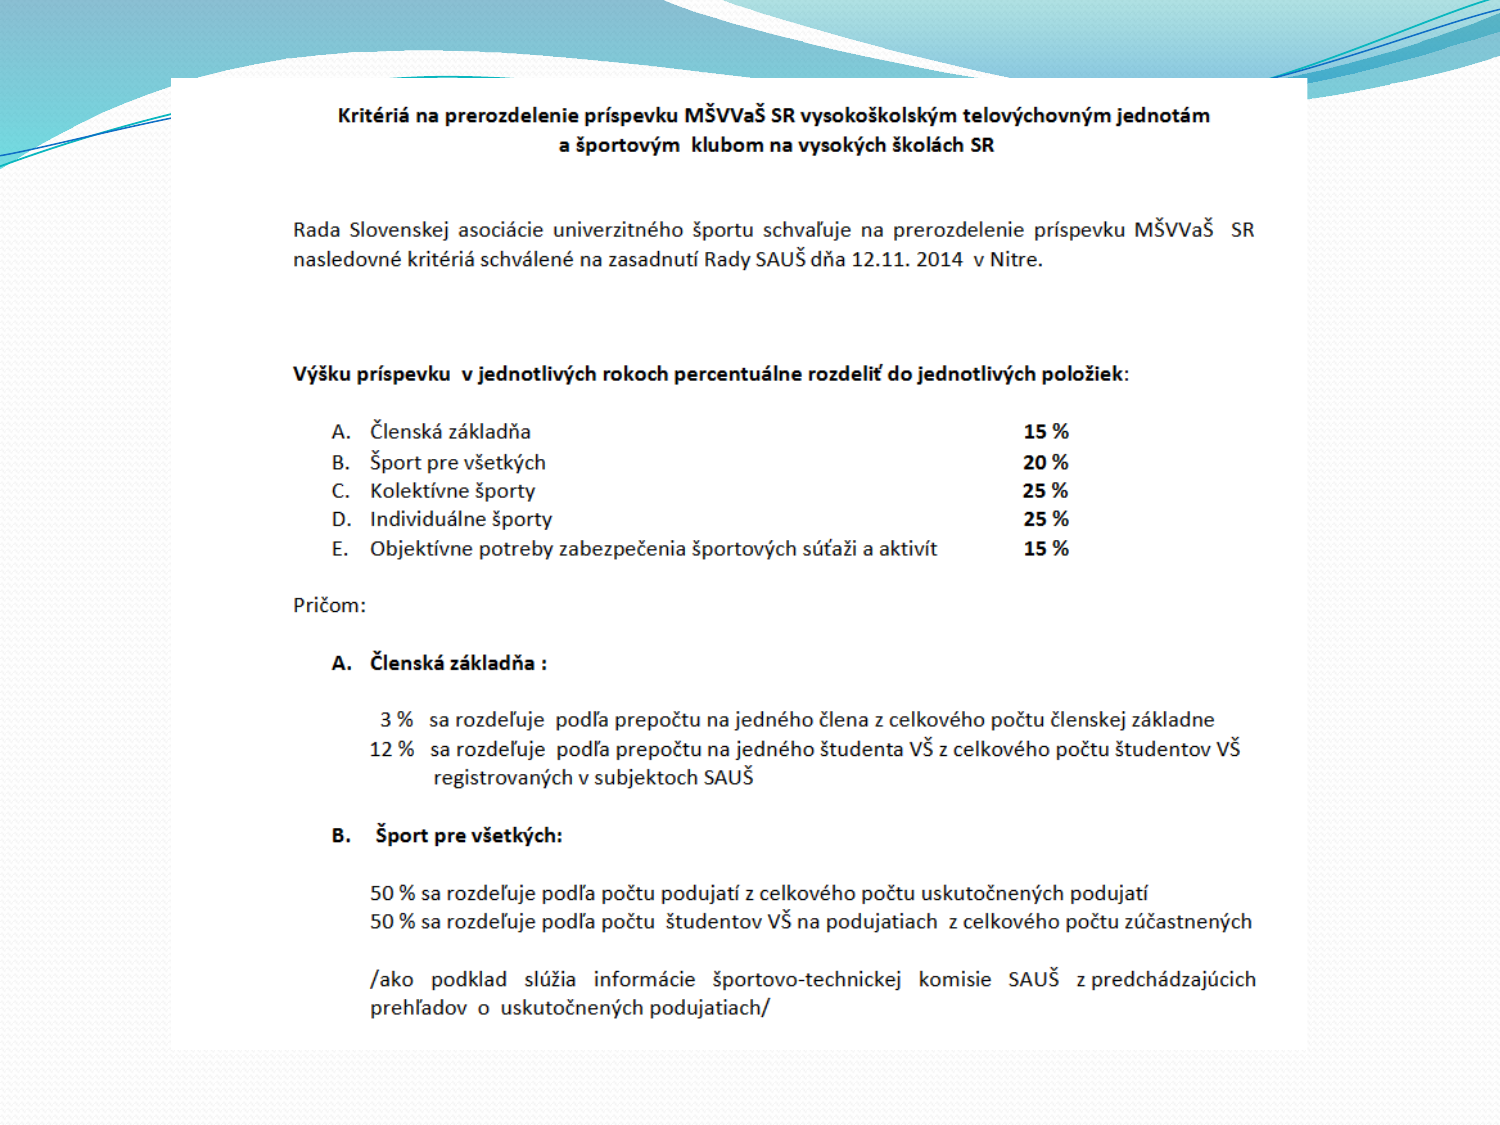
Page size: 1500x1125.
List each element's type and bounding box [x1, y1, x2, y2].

list [170, 77, 1308, 1050]
